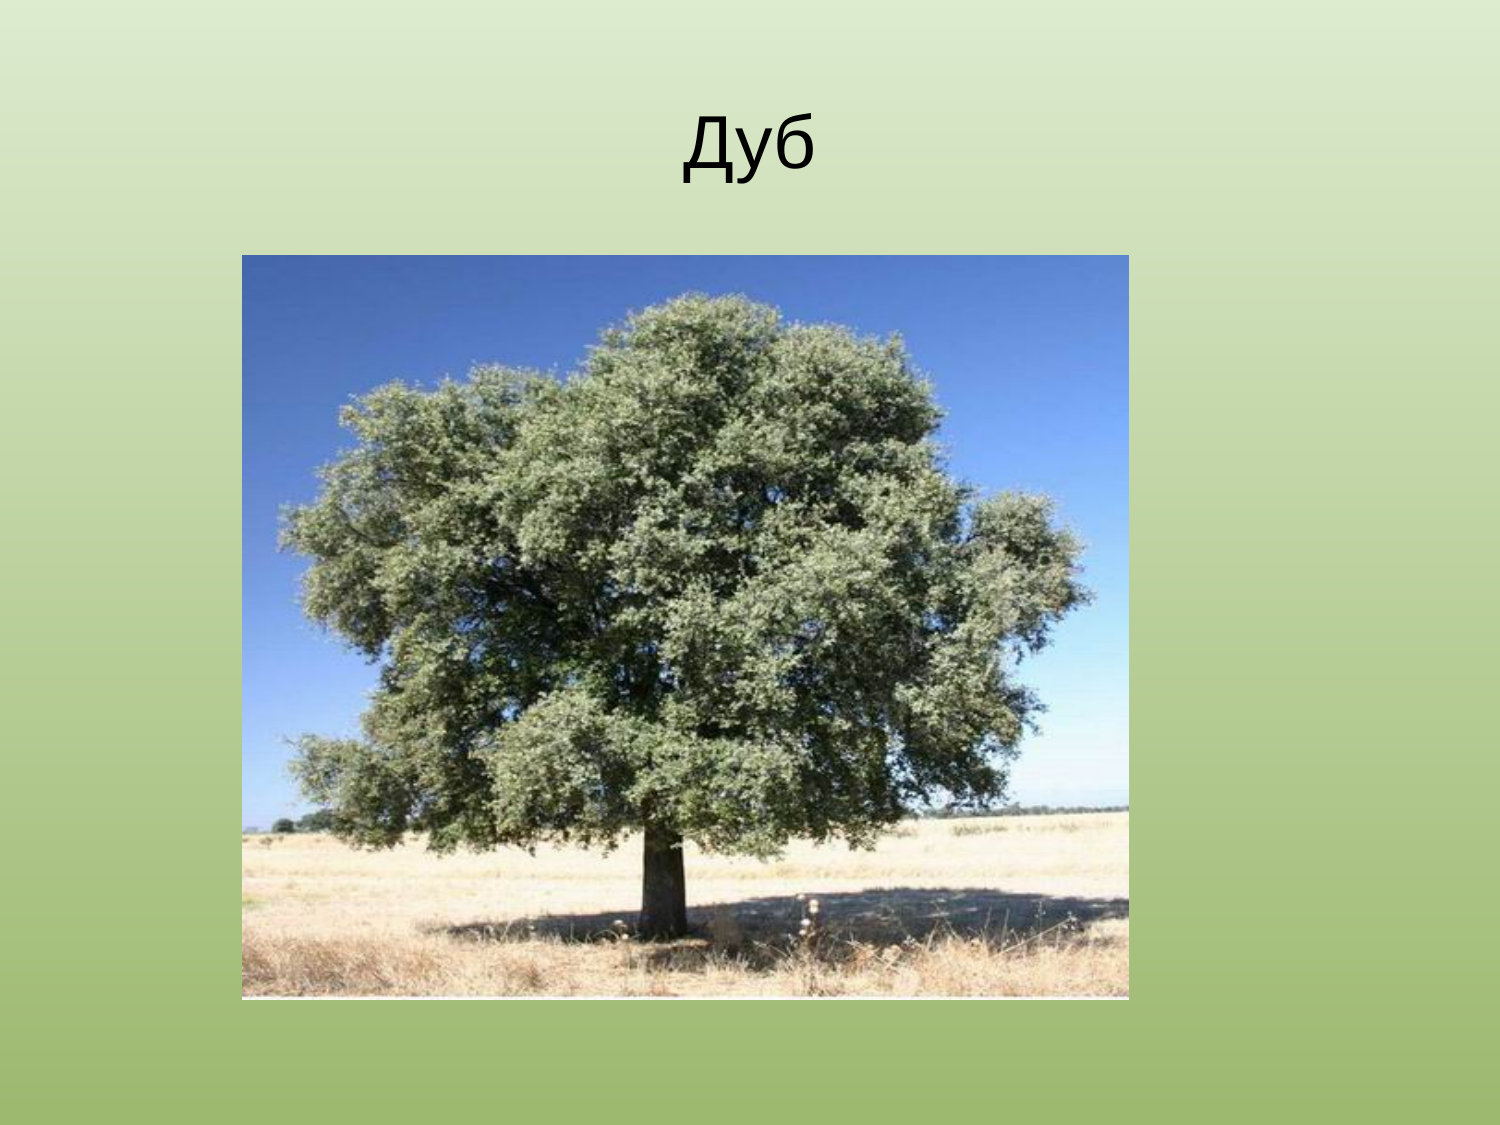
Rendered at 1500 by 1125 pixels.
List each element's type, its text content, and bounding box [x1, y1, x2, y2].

title Дуб [74, 44, 1426, 233]
picture [241, 255, 1129, 1000]
